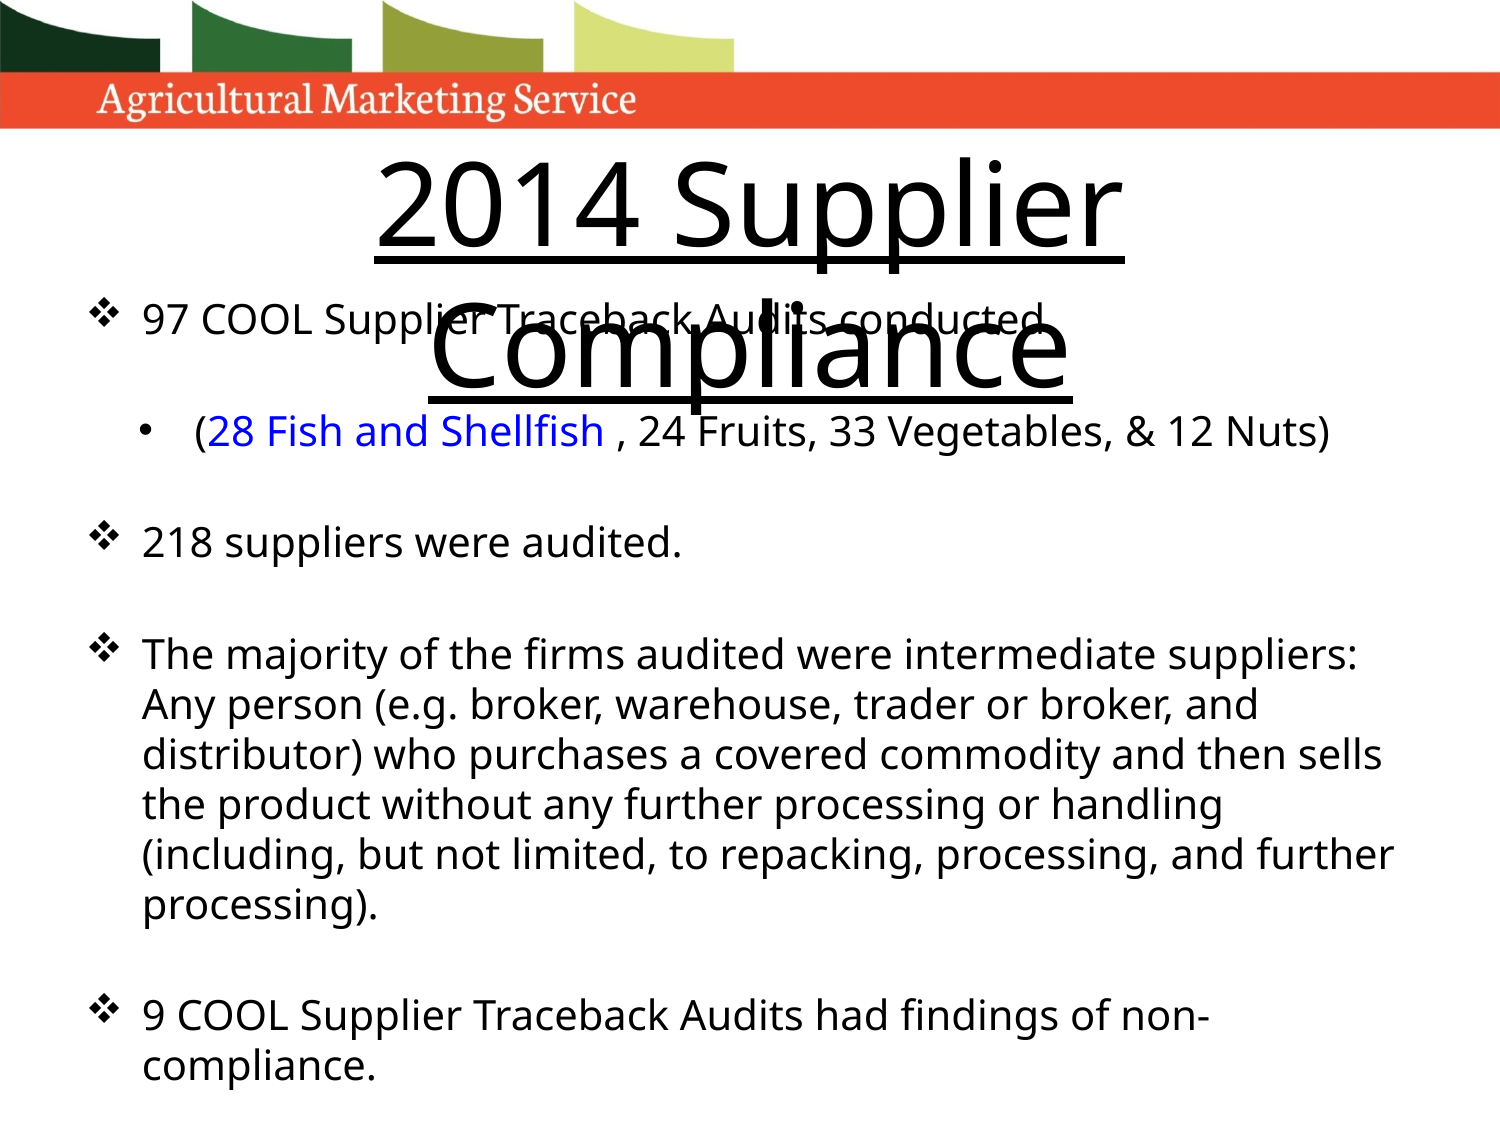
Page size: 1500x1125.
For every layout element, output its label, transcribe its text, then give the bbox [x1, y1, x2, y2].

picture [0, 0, 1500, 129]
list 97 COOL Supplier Traceback Audits conducted. (28 Fish and Shellfish , 24 Fruits, 33 Vegetables, & 12 Nuts) 218 suppliers were audited. The majority of the firms audited were intermediate suppliers: Any person (e.g. broker, warehouse, trader or broker, and distributor) who purchases a covered commodity and then sells the product without any further processing or handling (including, but not limited, to repacking, processing, and further processing). 9 COOL Supplier Traceback Audits had findings of non-compliance. [75, 287, 1425, 1038]
title 2014 Supplier Compliance [37, 125, 1463, 233]
